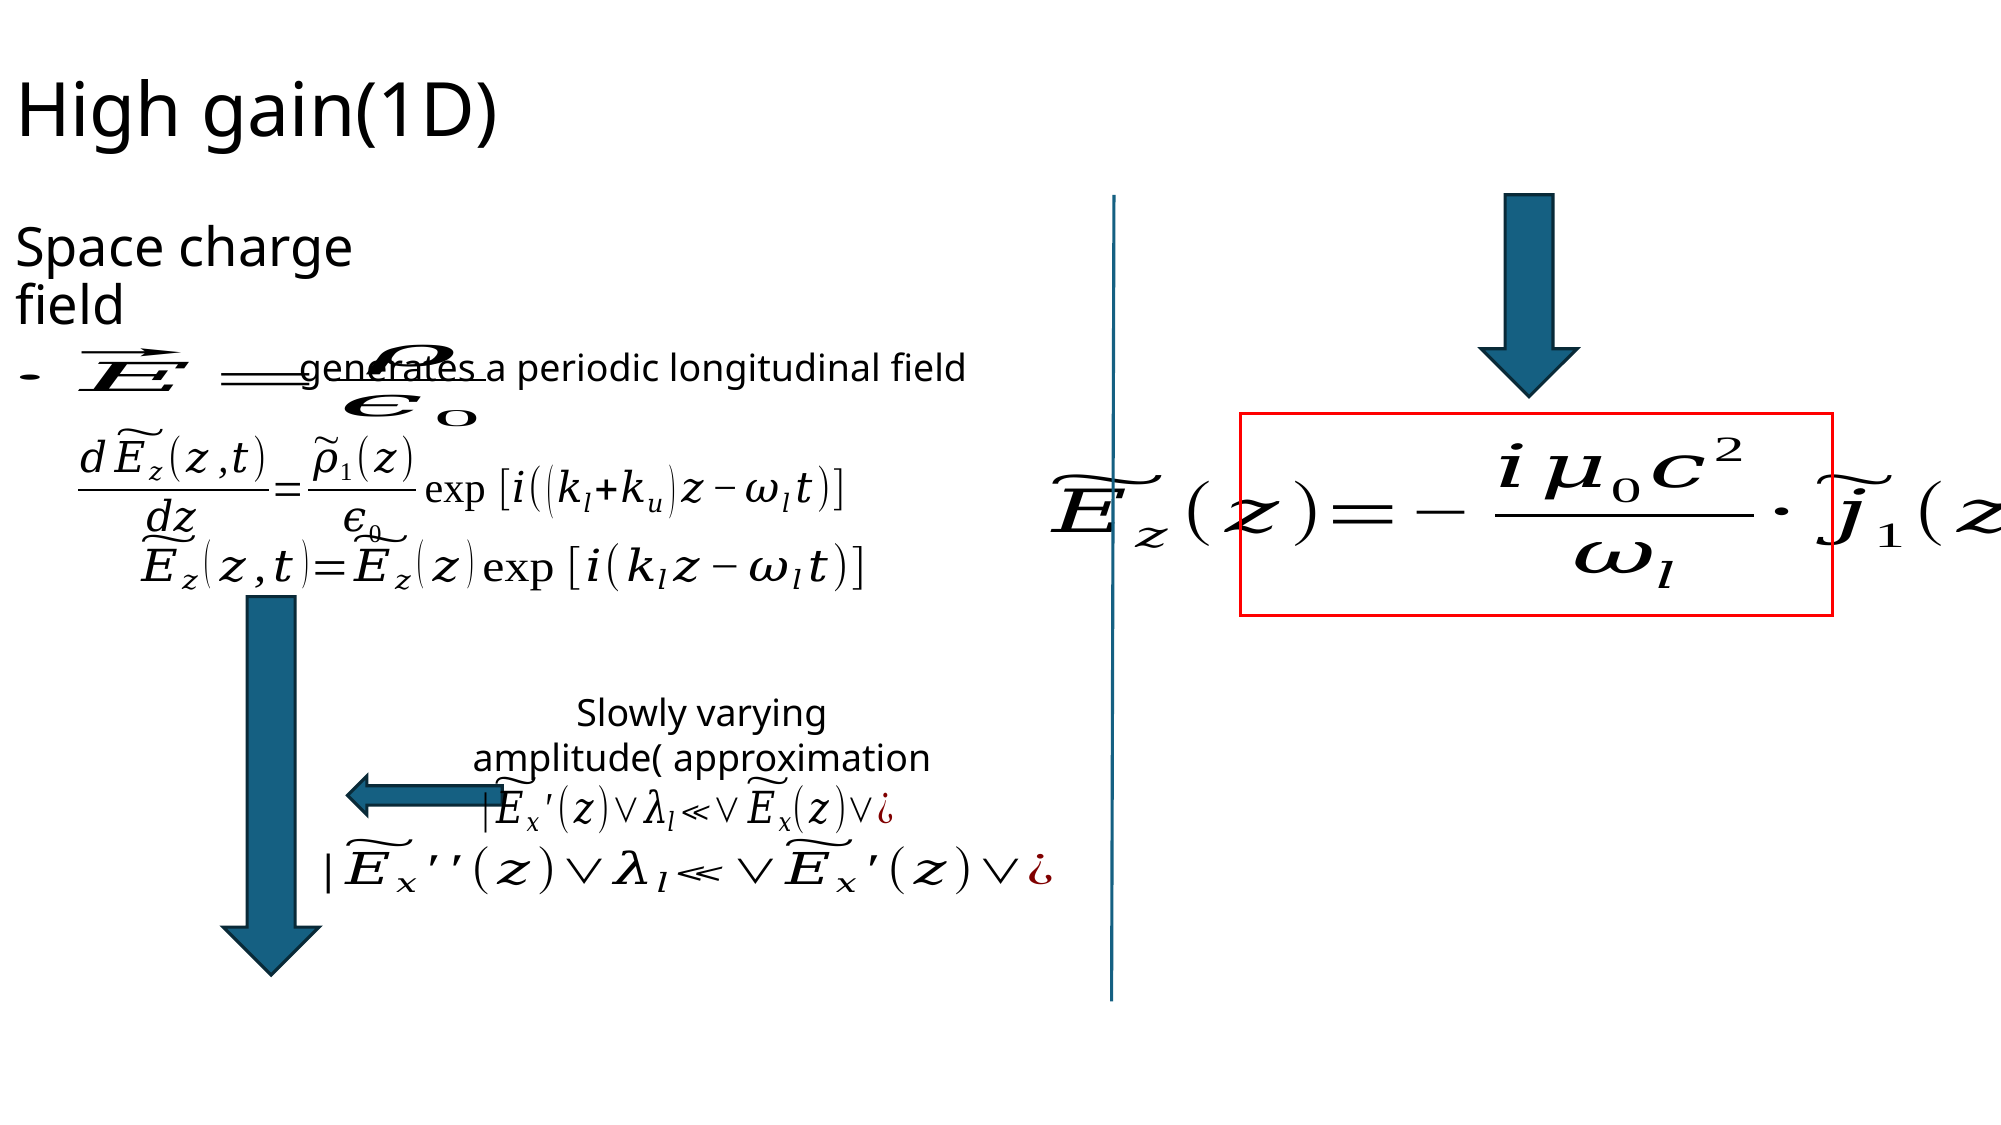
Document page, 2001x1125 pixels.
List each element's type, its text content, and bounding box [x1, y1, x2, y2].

text_box Space charge field [0, 212, 491, 276]
text_box [345, 772, 504, 819]
title High gain(1D) [0, 3, 1725, 221]
text_box [219, 595, 323, 978]
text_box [1111, 194, 1115, 1002]
text_box [1239, 412, 1834, 617]
text_box [1477, 193, 1581, 399]
